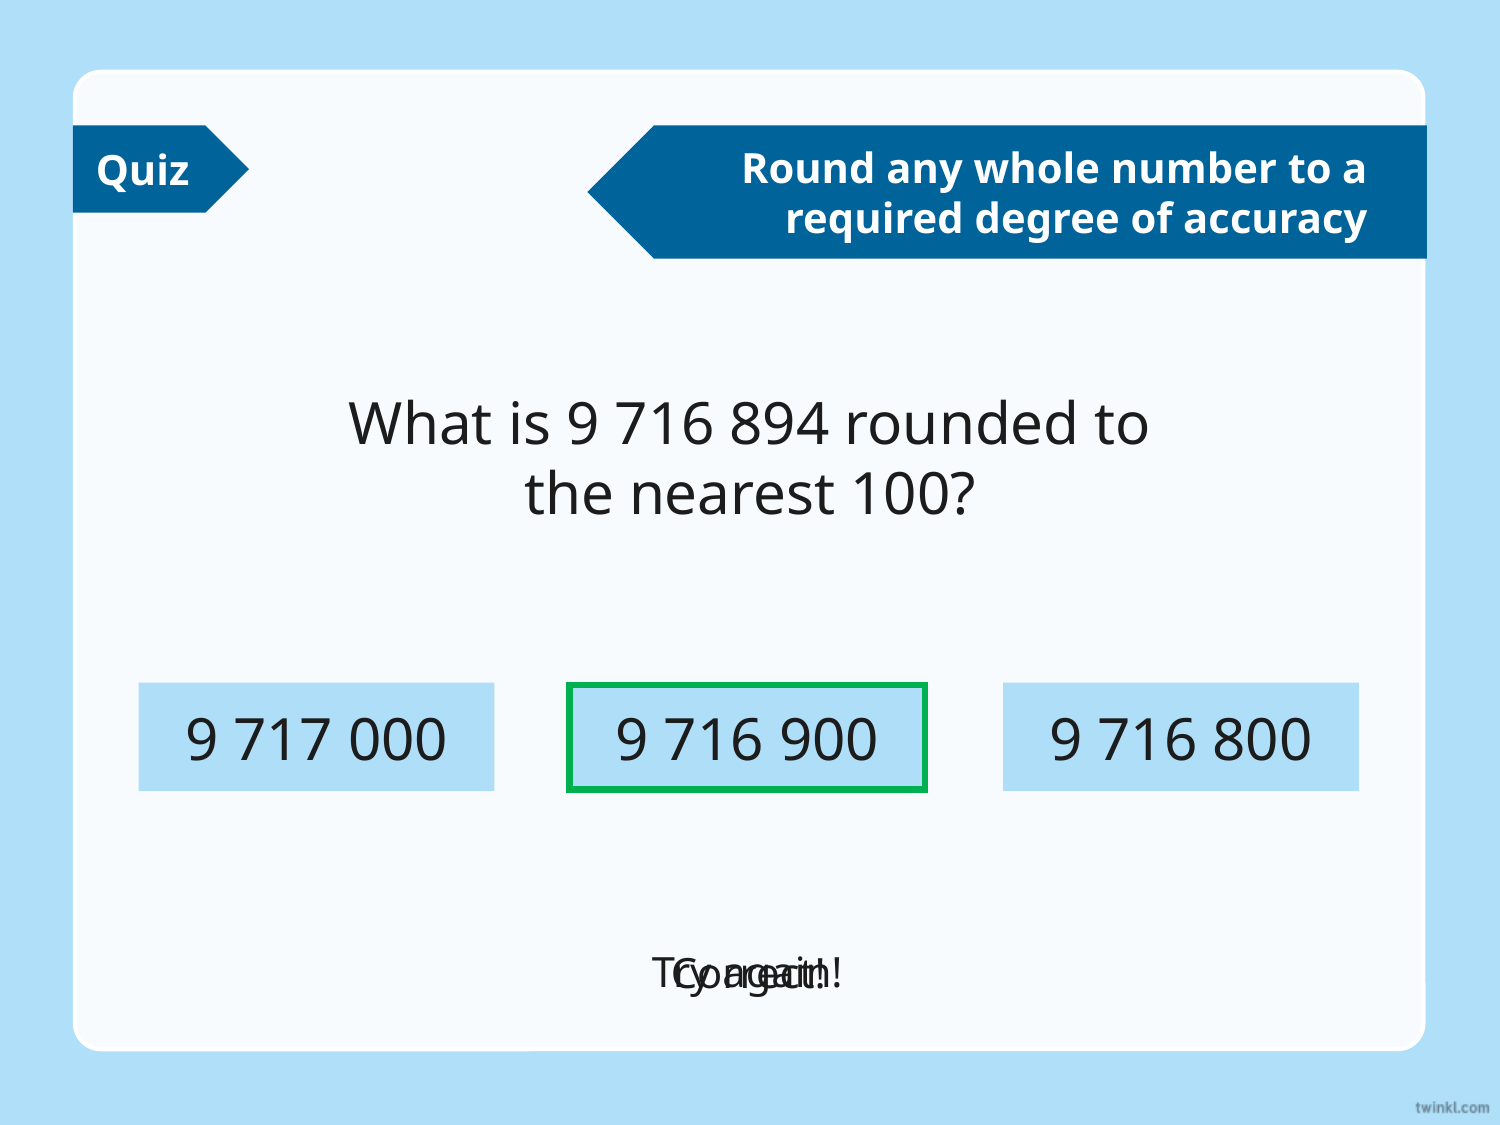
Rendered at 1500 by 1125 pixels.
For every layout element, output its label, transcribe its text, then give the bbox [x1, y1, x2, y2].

text_box Quiz [71, 124, 251, 214]
text_box 9 717 000 [138, 682, 496, 792]
text_box 9 716 800 [1002, 682, 1360, 792]
text_box 9 716 900 [571, 682, 929, 792]
picture [0, 0, 1500, 1125]
text_box 9 716 900 [568, 684, 926, 790]
text_box Round any whole number to a required degree of accuracy [585, 124, 1428, 260]
text_box What is 9 716 894 rounded to the nearest 100? [140, 379, 1360, 534]
text_box Correct! [141, 939, 1355, 1005]
